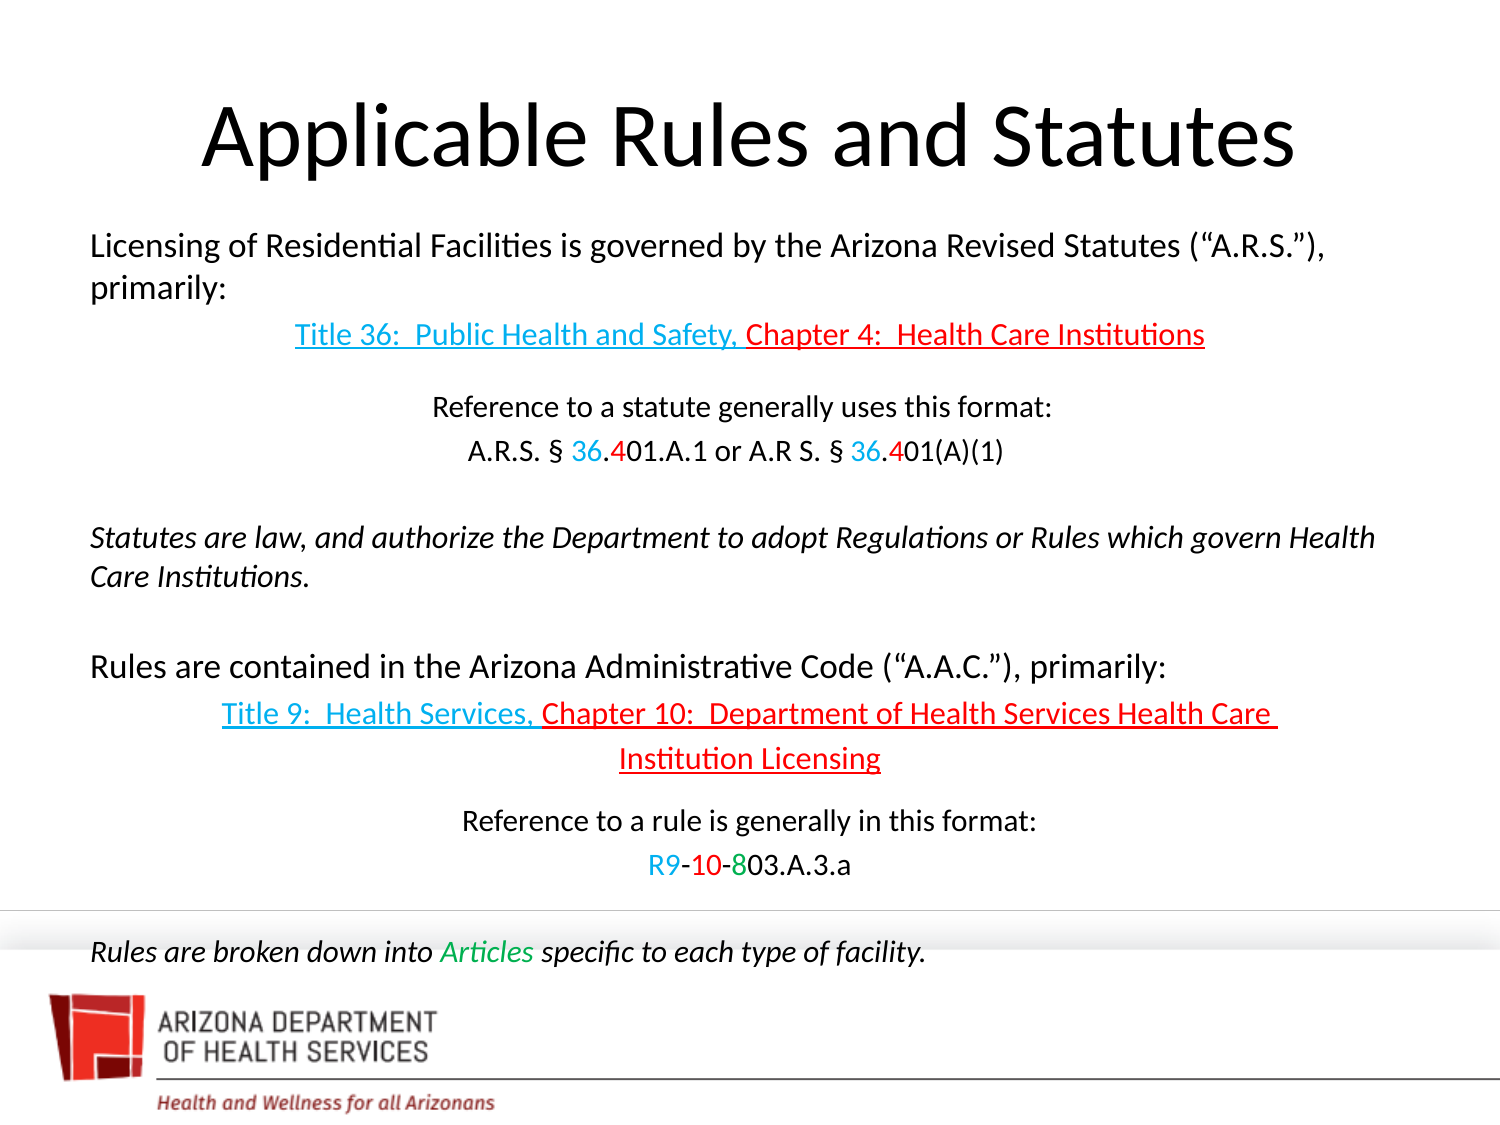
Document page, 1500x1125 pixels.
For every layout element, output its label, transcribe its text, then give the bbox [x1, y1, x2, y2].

list Licensing of Residential Facilities is governed by the Arizona Revised Statutes (“A.R.S.”), primarily: Title 36: Public Health and Safety, Chapter 4: Health Care Institutions Reference to a statute generally uses this format: A.R.S. § 36.401.A.1 or A.R S. § 36.401(A)(1) Statutes are law, and authorize the Department to adopt Regulations or Rules which govern Health Care Institutions. Rules are contained in the Arizona Administrative Code (“A.A.C.”), primarily: Title 9: Health Services, Chapter 10: Department of Health Services Health Care Institution Licensing Reference to a rule is generally in this format: R9-10-803.A.3.a Rules are broken down into Articles specific to each type of facility. [75, 214, 1425, 987]
title Applicable Rules and Statutes [75, 45, 1425, 214]
